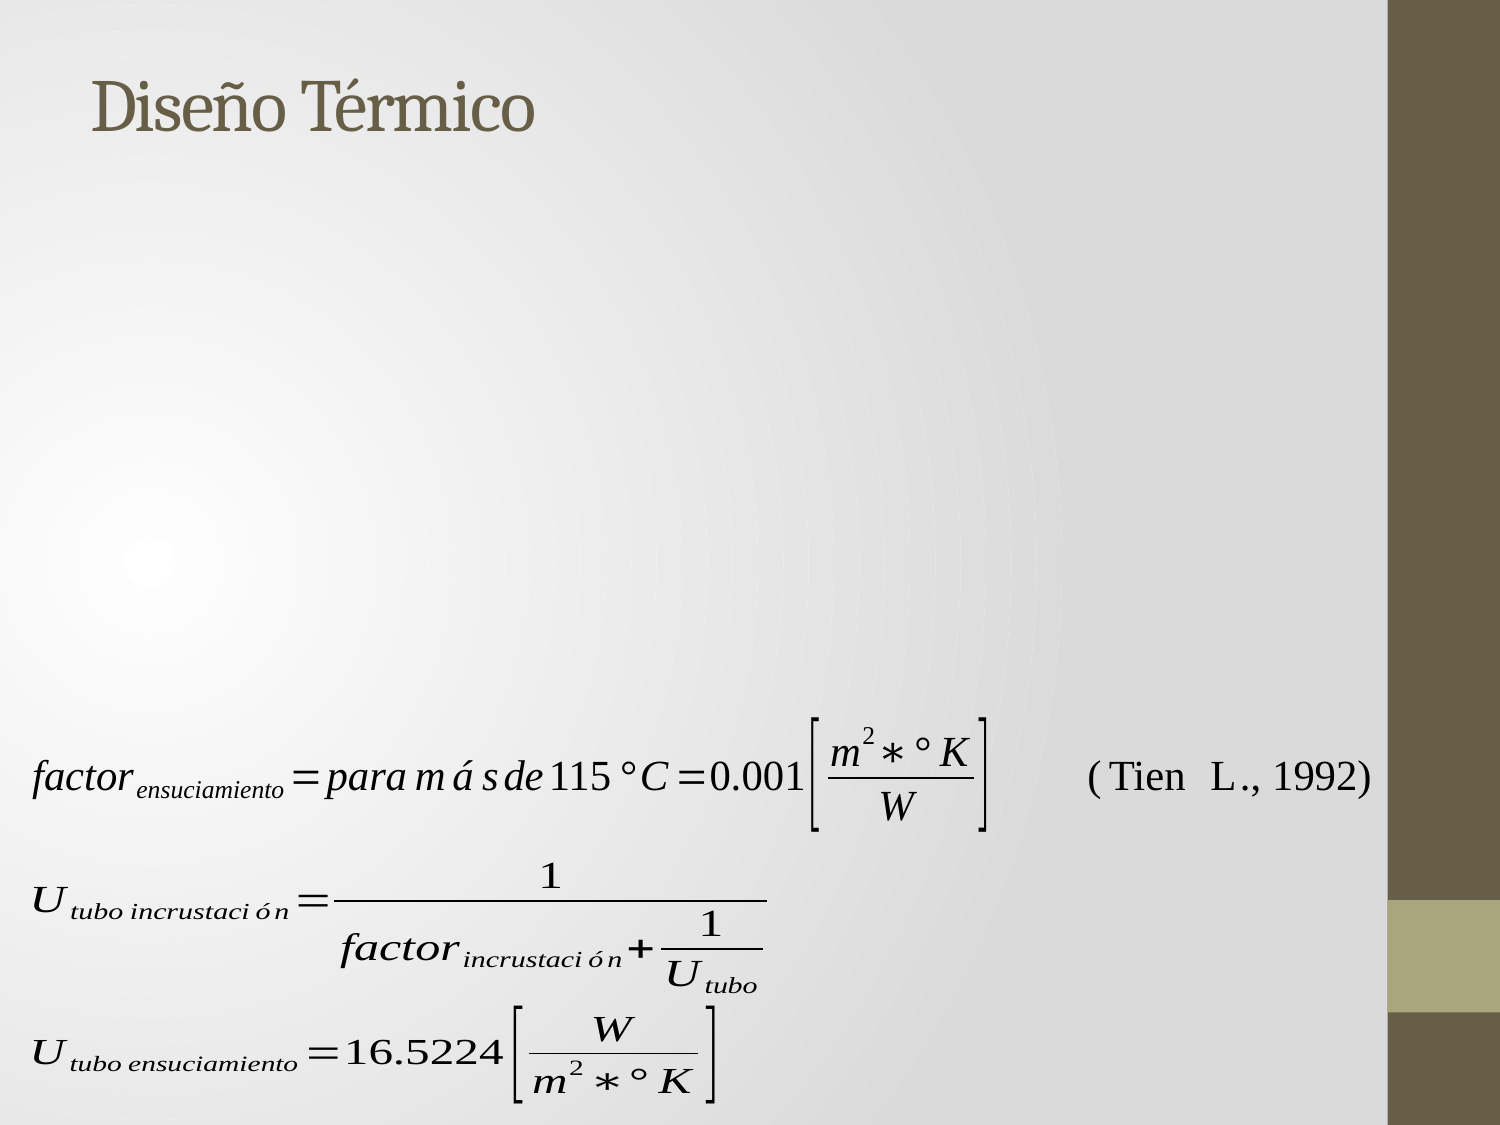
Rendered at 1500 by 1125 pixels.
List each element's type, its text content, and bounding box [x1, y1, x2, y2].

title Diseño Térmico [75, 7, 1325, 195]
